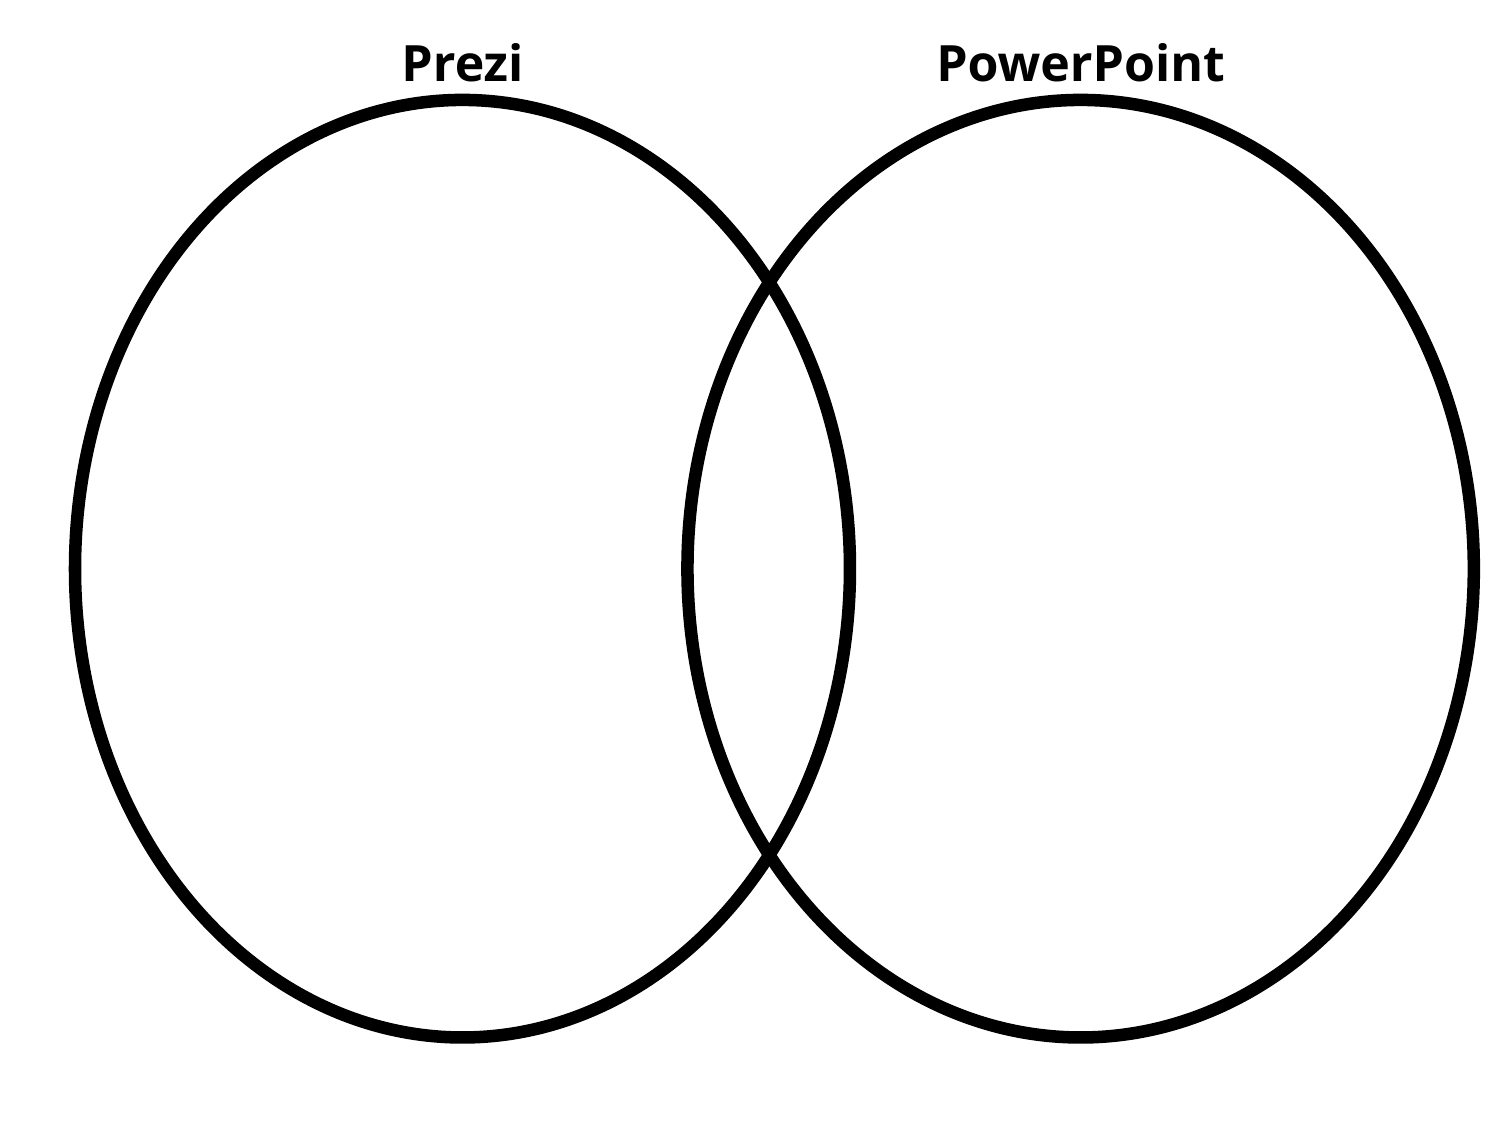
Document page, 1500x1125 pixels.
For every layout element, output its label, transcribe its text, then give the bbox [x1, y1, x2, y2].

text_box [72, 99, 769, 1040]
text_box [685, 99, 1476, 1040]
text_box PowerPoint [921, 24, 1240, 99]
text_box Prezi [386, 24, 539, 99]
